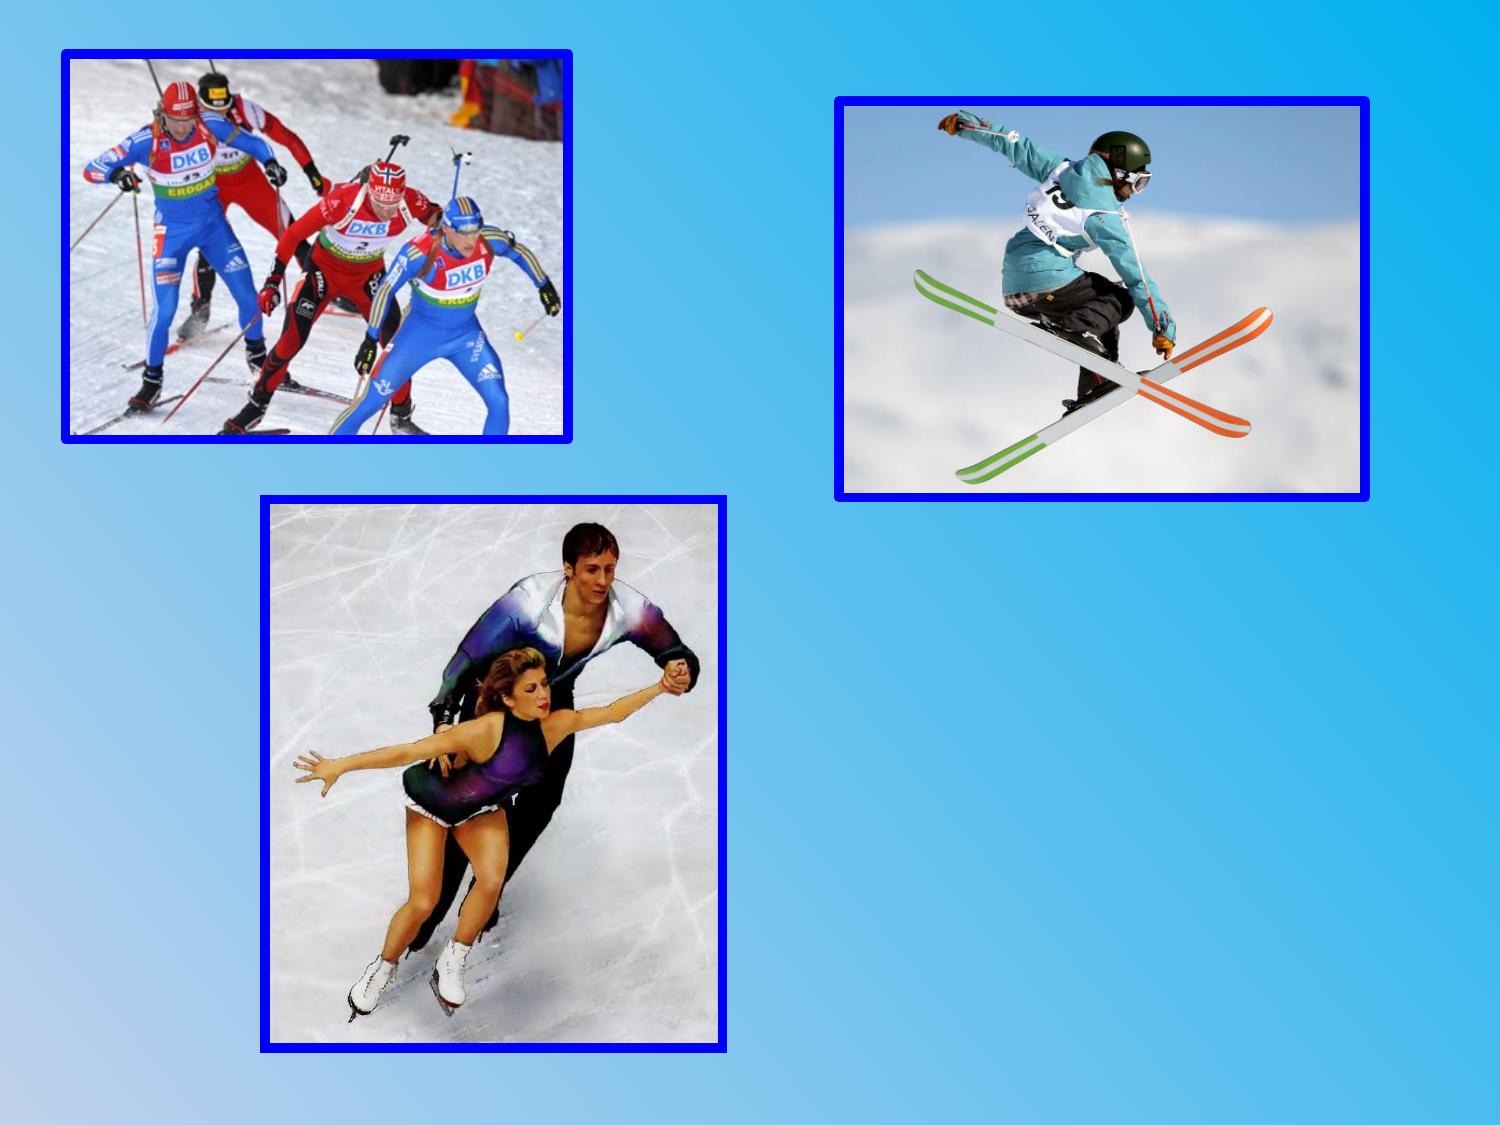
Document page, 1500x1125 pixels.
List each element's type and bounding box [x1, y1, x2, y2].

picture [843, 105, 1361, 494]
picture [269, 503, 718, 1044]
picture [70, 58, 564, 435]
